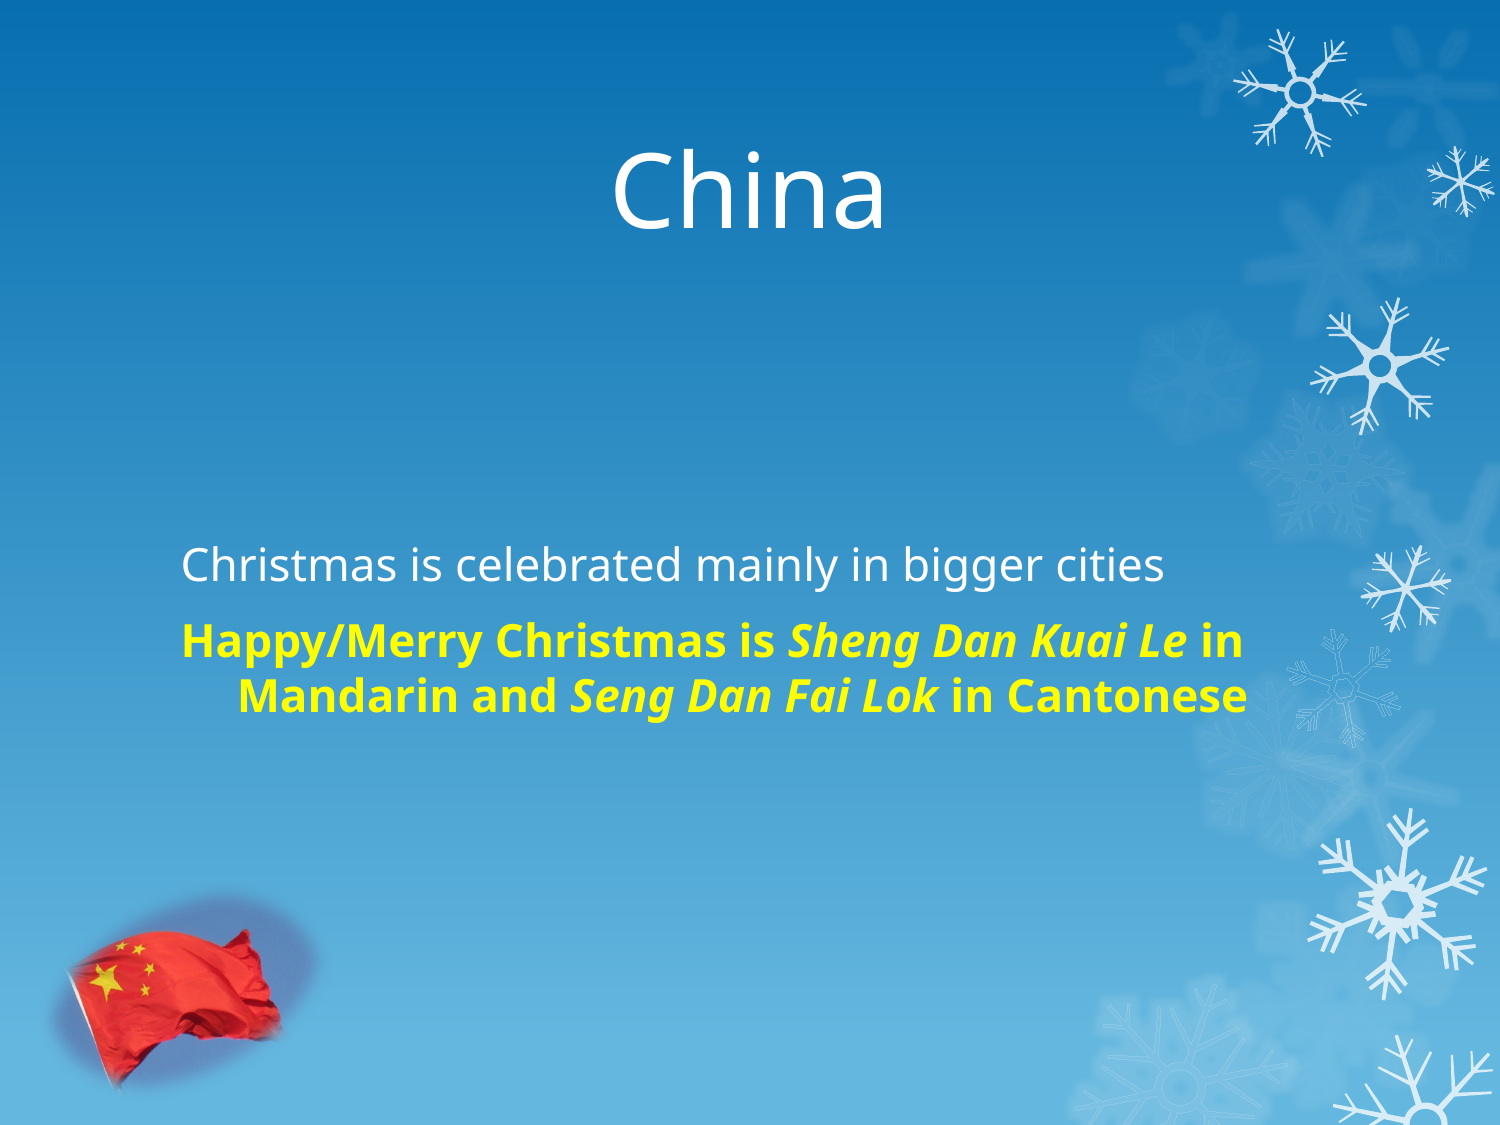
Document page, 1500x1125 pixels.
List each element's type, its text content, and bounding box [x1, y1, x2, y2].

picture [26, 883, 344, 1097]
list Christmas is celebrated mainly in bigger cities Happy/Merry Christmas is Sheng Dan Kuai Le in Mandarin and Seng Dan Fai Lok in Cantonese [165, 296, 1335, 962]
title China [165, 110, 1335, 263]
